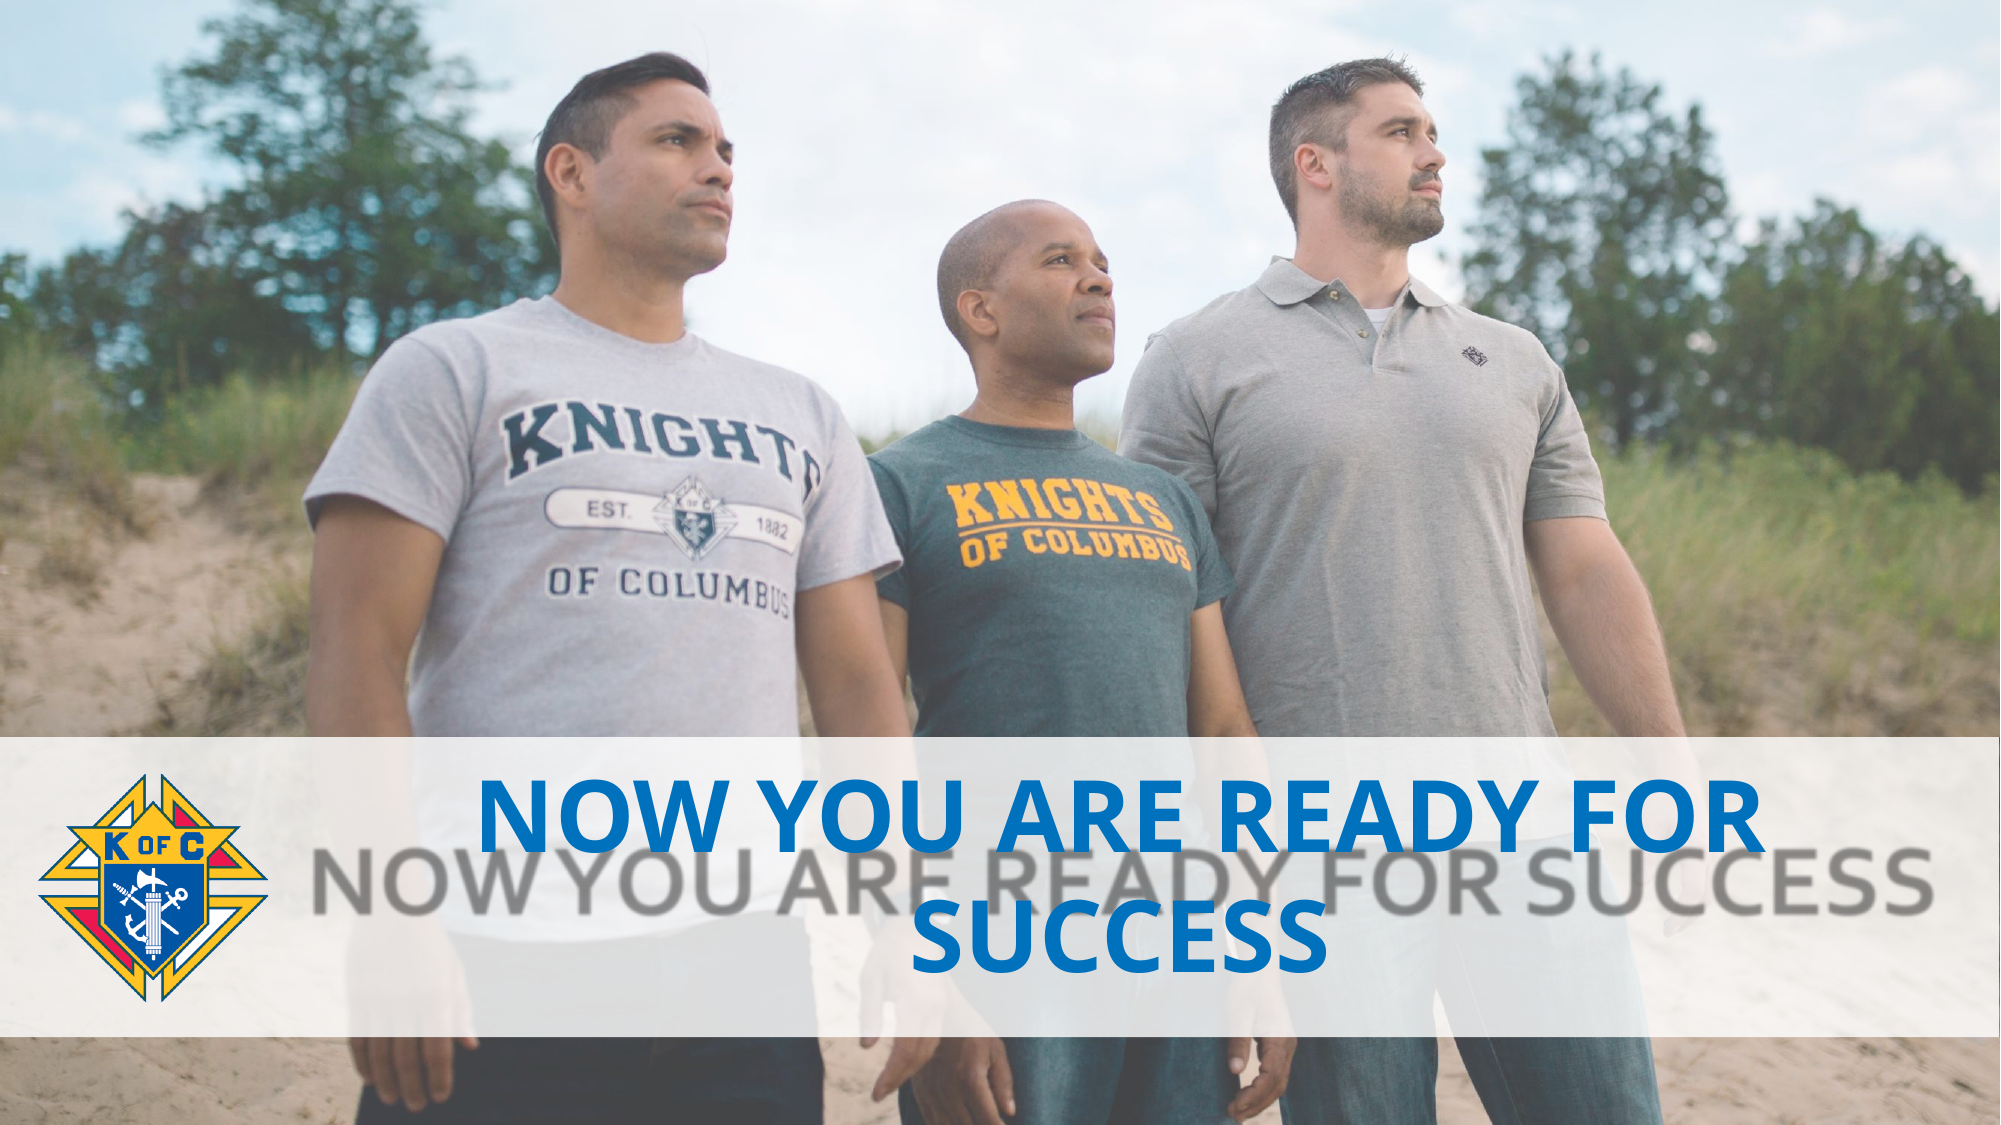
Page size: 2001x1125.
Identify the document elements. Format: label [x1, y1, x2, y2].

text_box [0, 0, 2000, 1125]
picture [37, 771, 271, 1003]
